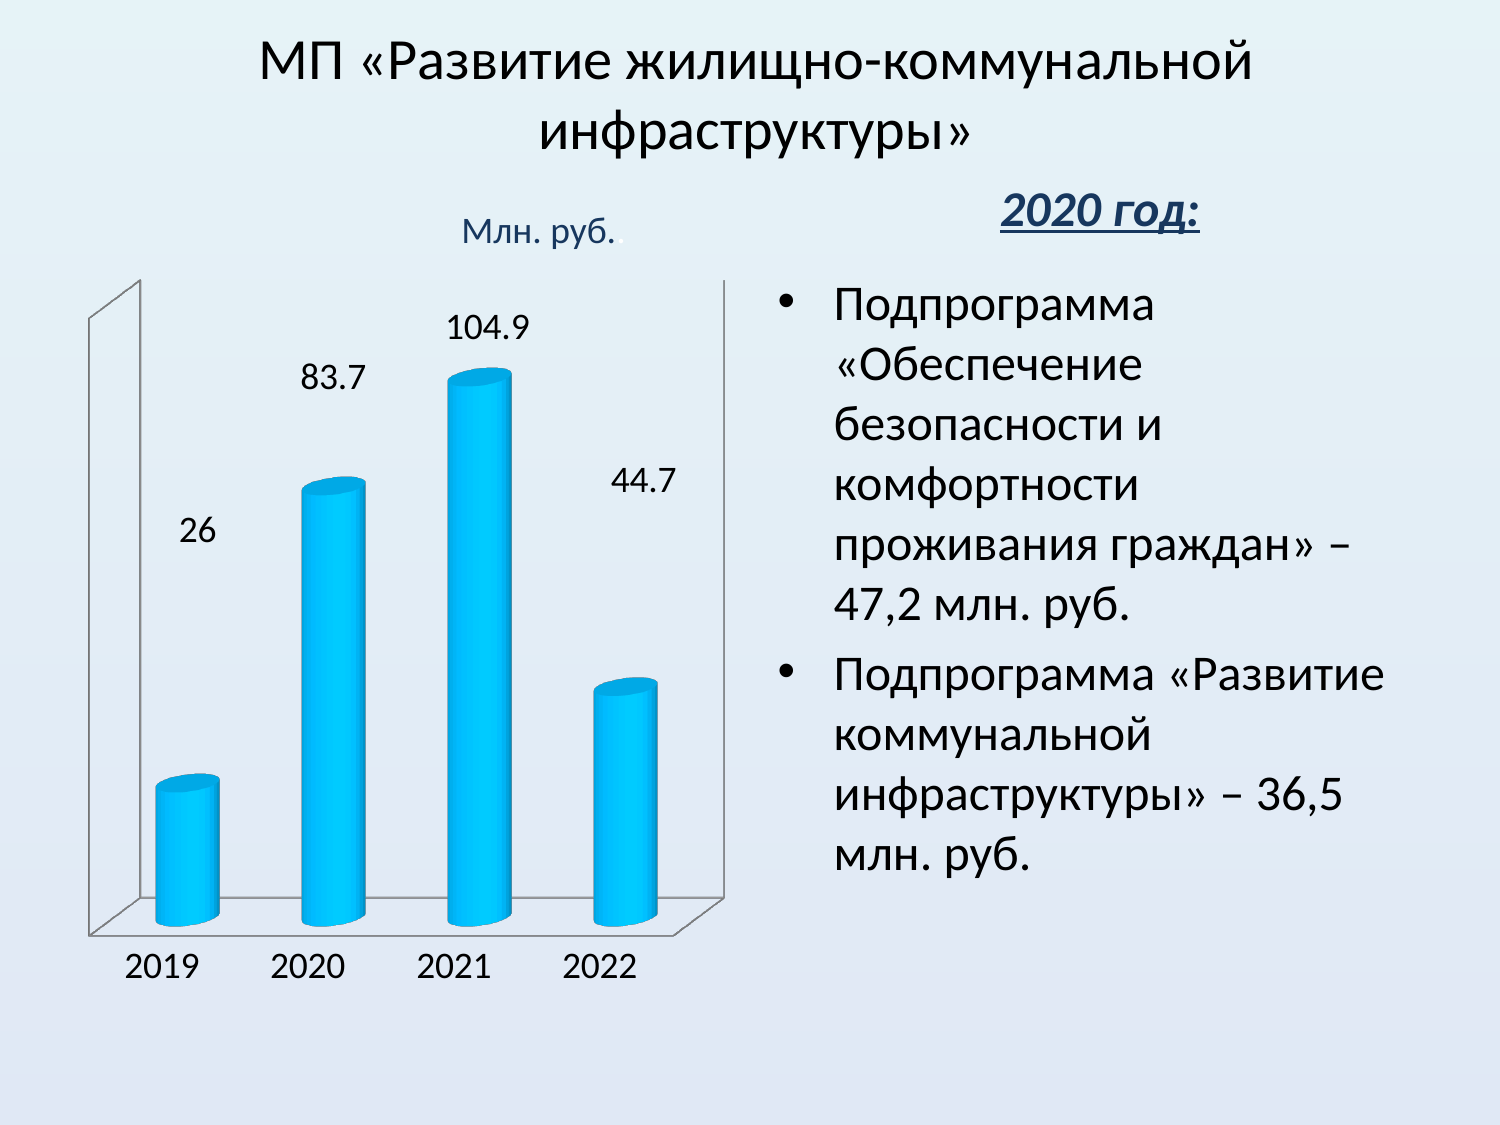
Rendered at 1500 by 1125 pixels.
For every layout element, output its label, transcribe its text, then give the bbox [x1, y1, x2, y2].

list Подпрограмма «Обеспечение безопасности и комфортности проживания граждан» – 47,2 млн. руб. Подпрограмма «Развитие коммунальной инфраструктуры» – 36,5 млн. руб. [762, 262, 1425, 1005]
text_box Млн. руб.. [435, 204, 652, 252]
title МП «Развитие жилищно-коммунальной инфраструктуры» [37, 45, 1475, 138]
chart [74, 262, 738, 1006]
text_box 2020 год: [973, 160, 1227, 252]
